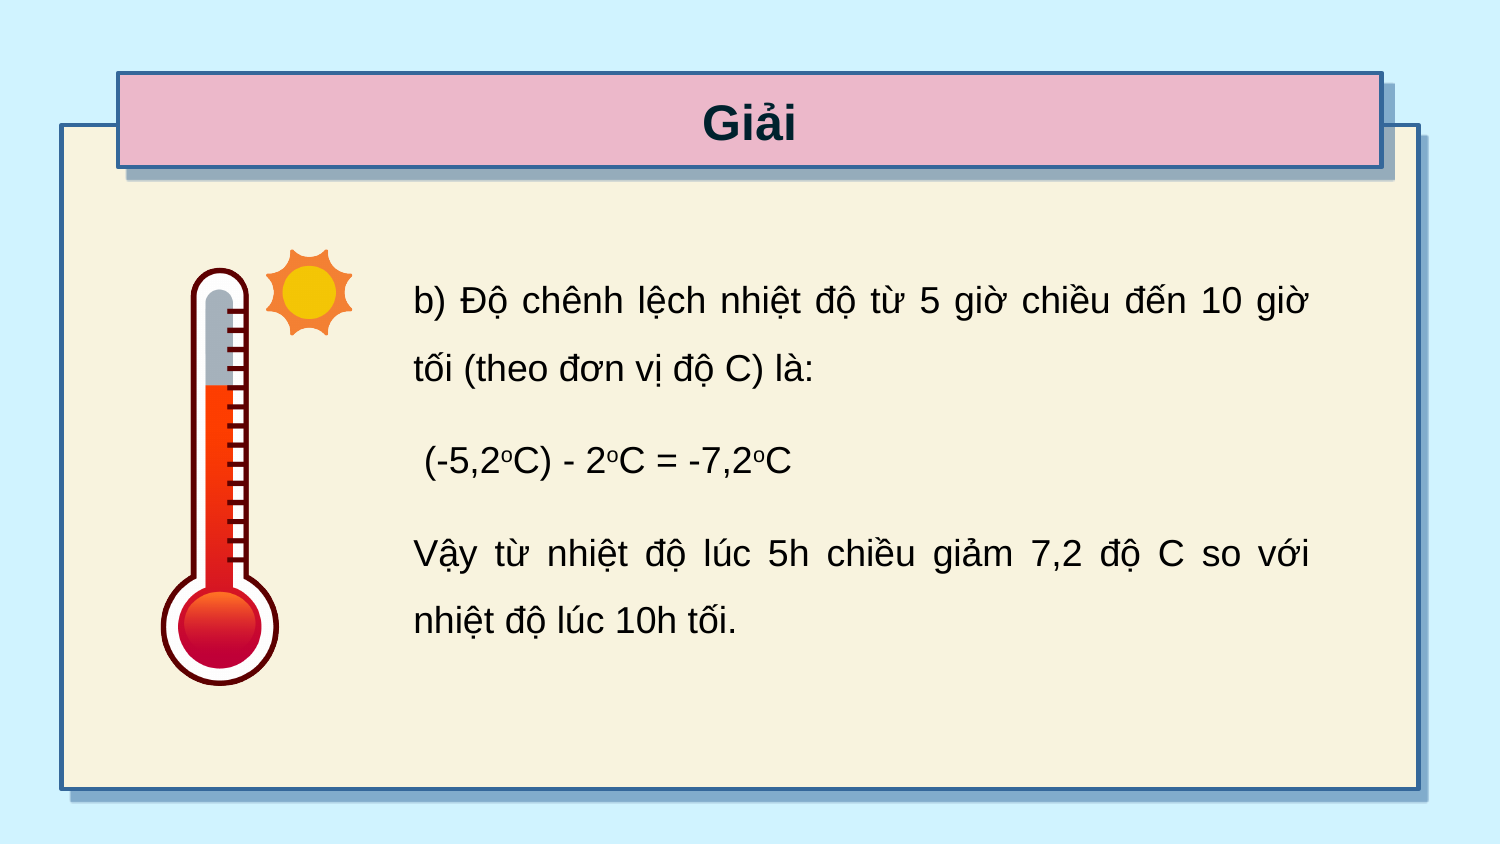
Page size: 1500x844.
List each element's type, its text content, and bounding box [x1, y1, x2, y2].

picture [0, 214, 480, 727]
title Giải [116, 71, 1384, 169]
text_box b) Độ chênh lệch nhiệt độ từ 5 giờ chiều đến 10 giờ tối (theo đơn vị độ C) là: (-5,2oC) - 2oC = -7,2oC Vậy từ nhiệt độ lúc 5h chiều giảm 7,2 độ C so với nhiệt độ lúc 10h tối. [484, 246, 1325, 649]
